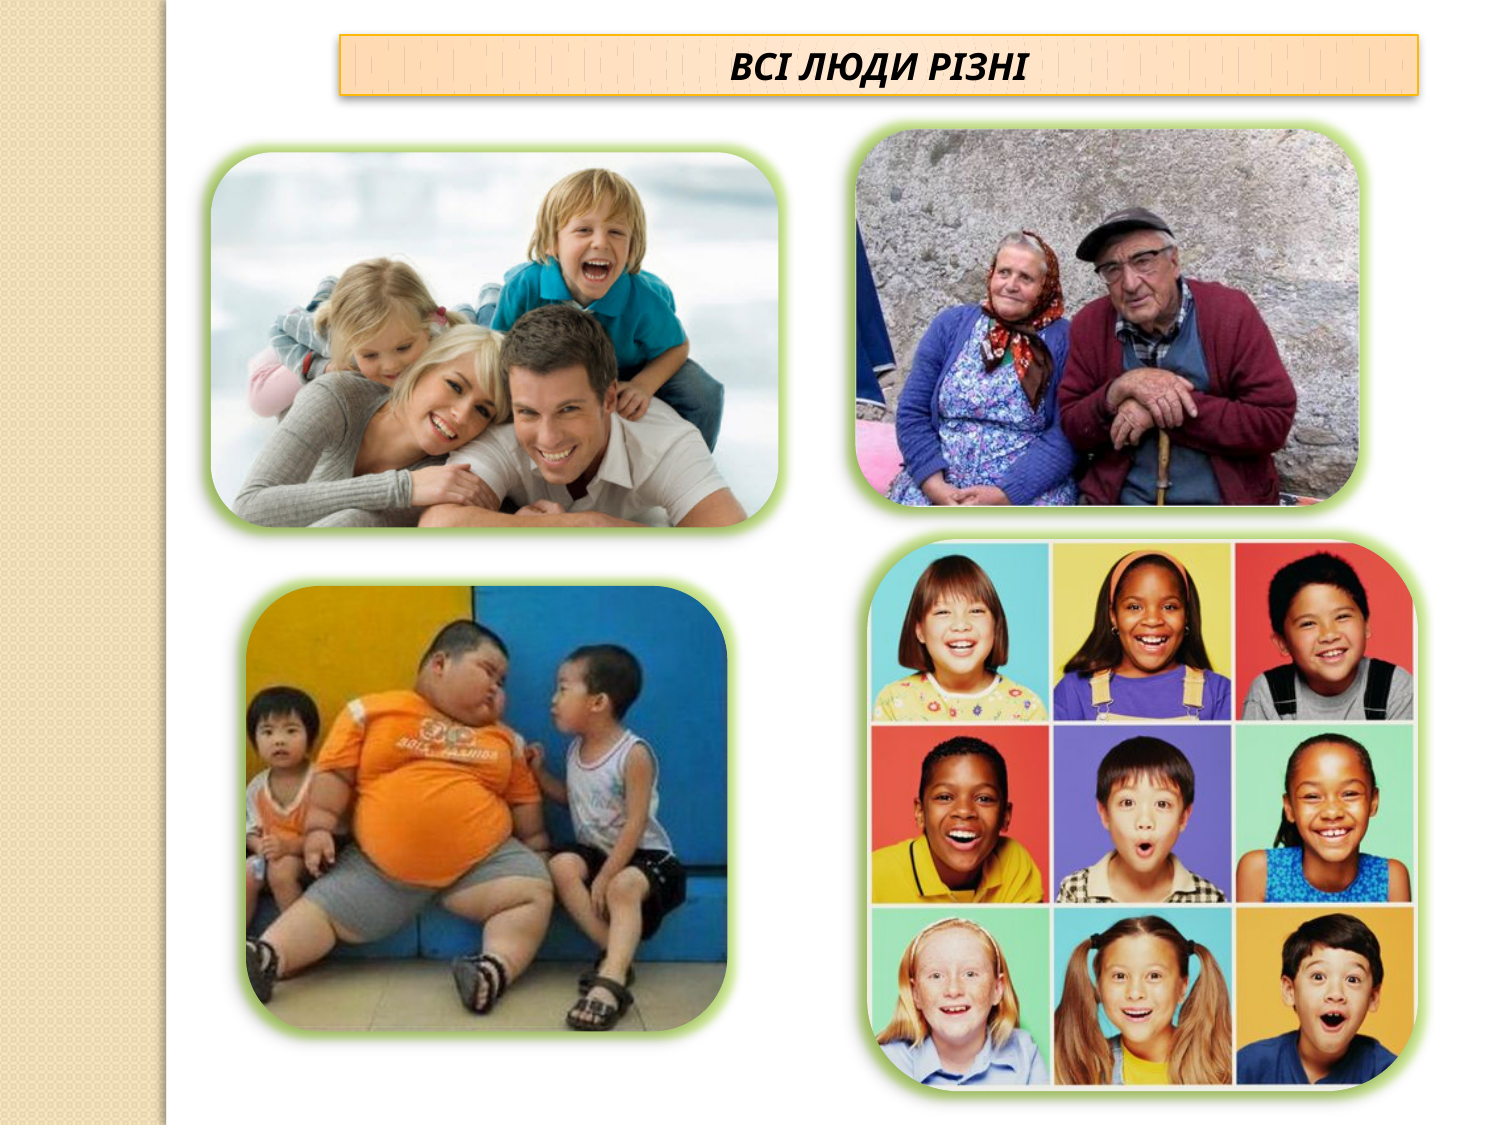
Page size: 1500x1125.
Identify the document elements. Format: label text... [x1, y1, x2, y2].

picture [245, 585, 728, 1032]
text_box ВСІ ЛЮДИ РІЗНІ [339, 34, 1419, 96]
picture [866, 538, 1419, 1092]
picture [210, 152, 779, 528]
picture [855, 128, 1360, 508]
